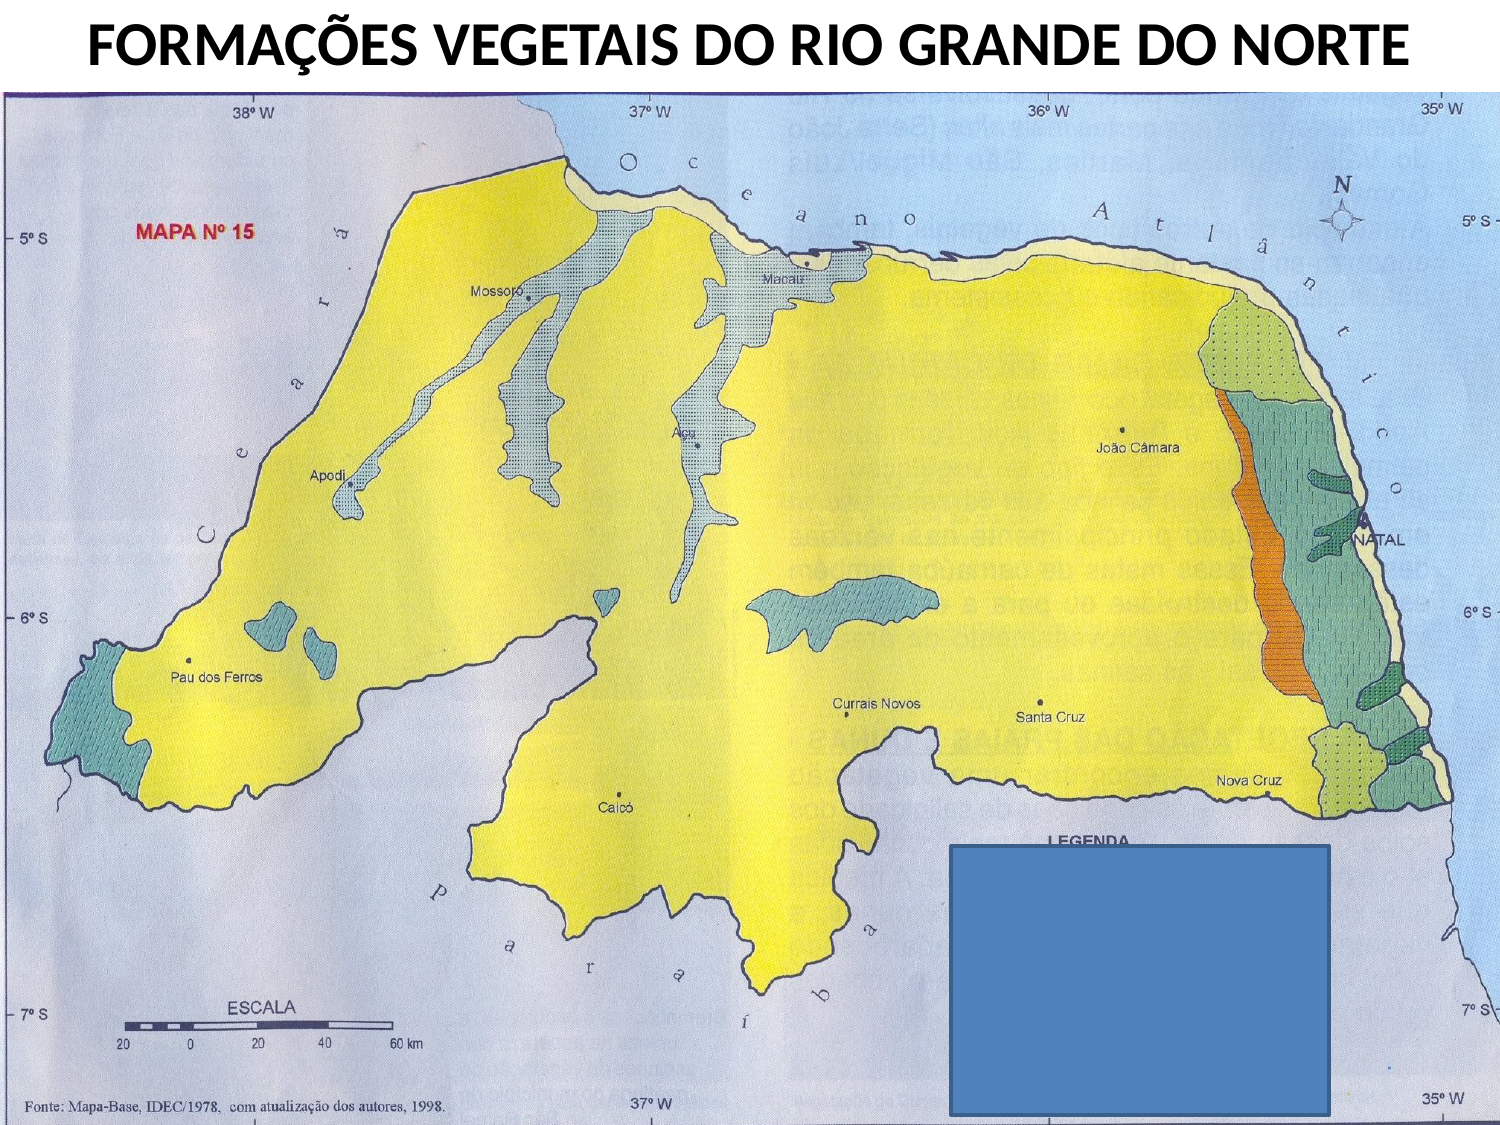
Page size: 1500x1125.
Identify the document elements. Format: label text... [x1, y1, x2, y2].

text_box FORMAÇÕES VEGETAIS DO RIO GRANDE DO NORTE [29, 0, 1471, 86]
picture [0, 91, 1500, 1125]
